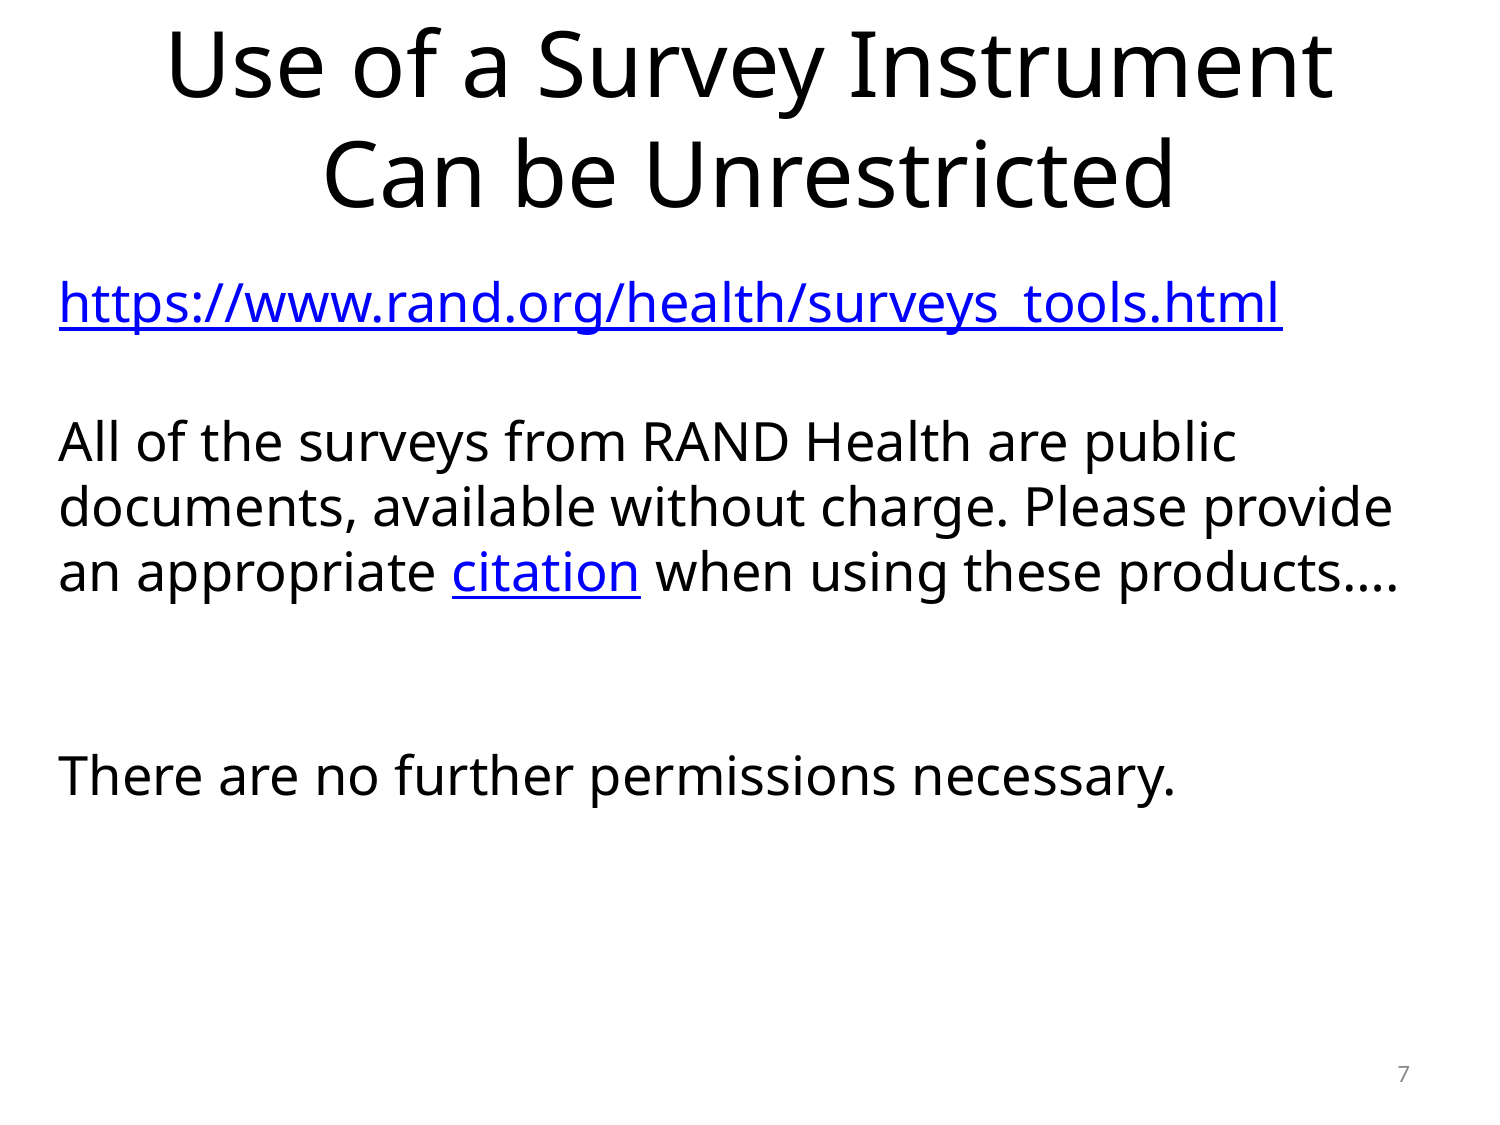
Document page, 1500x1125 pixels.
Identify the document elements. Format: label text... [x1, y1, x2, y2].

title Use of a Survey Instrument Can be Unrestricted [74, 22, 1426, 211]
slide_number 7 [1074, 1042, 1425, 1103]
text_box https://www.rand.org/health/surveys_tools.html All of the surveys from RAND Health are public documents, available without charge. Please provide an appropriate citation when using these products…. There are no further permissions necessary. [43, 260, 1457, 814]
